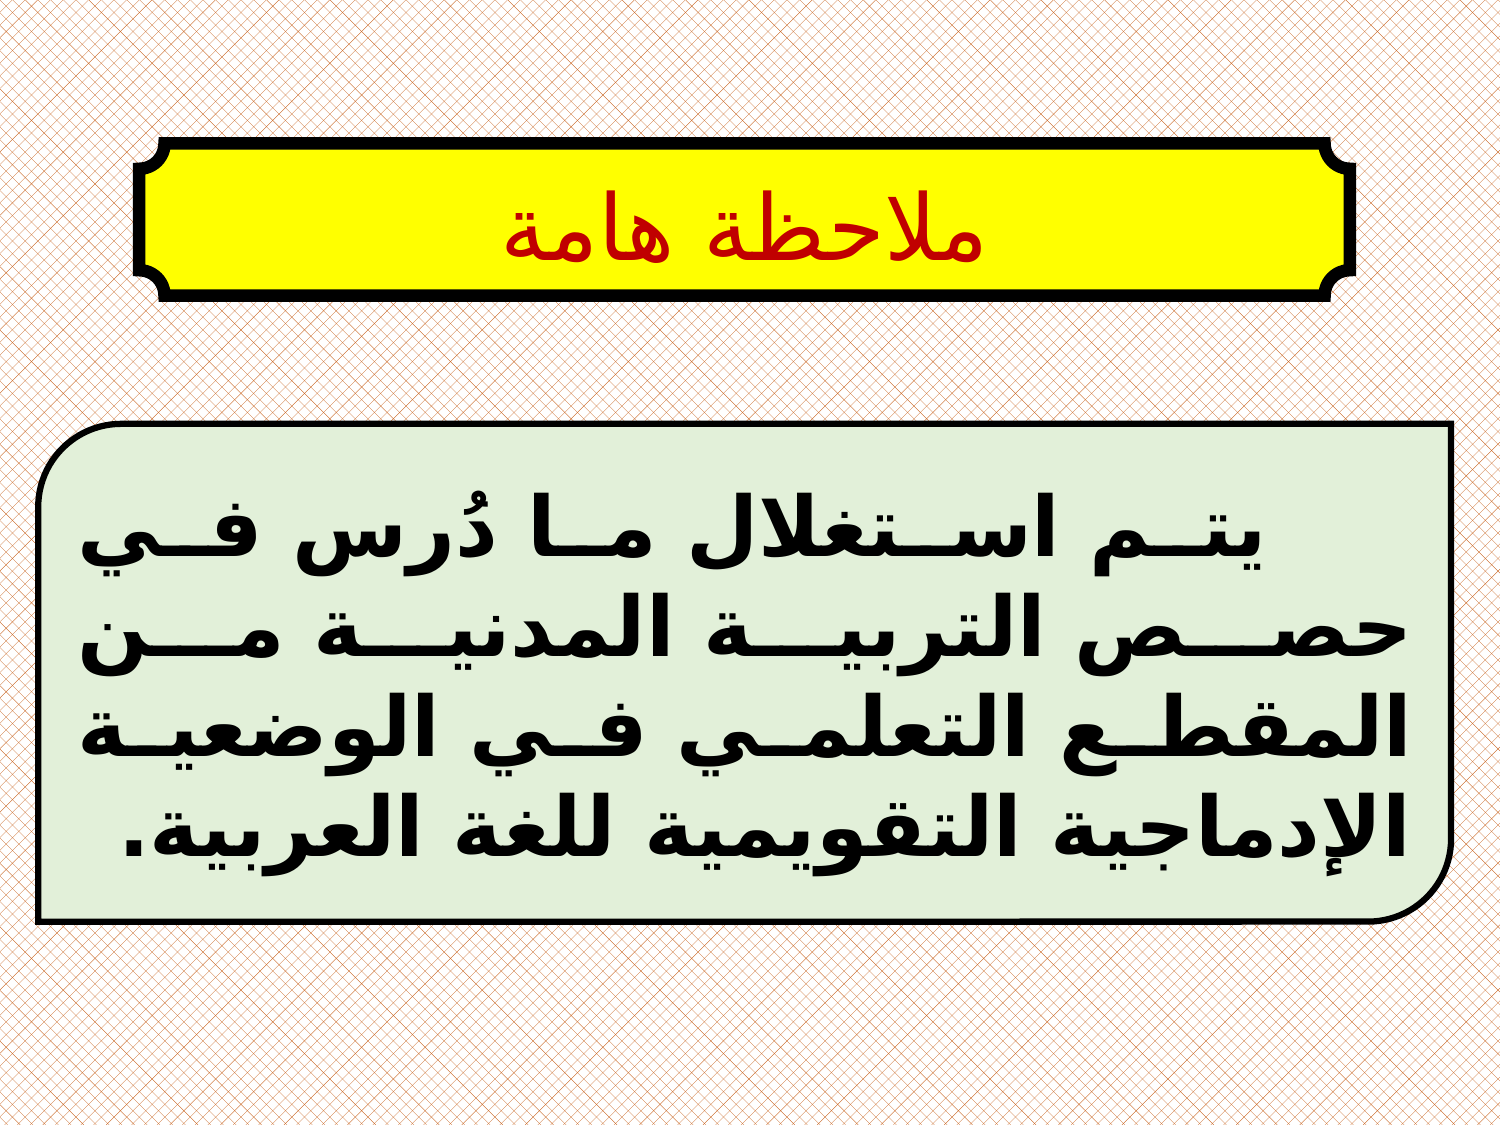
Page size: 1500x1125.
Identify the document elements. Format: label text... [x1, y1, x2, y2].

text_box ملاحظة هامة [138, 142, 1351, 297]
text_box يتم استغلال ما دُرس في حصص التربية المدنية من المقطع التعلمي في الوضعية الإدماجية التقويمية للغة العربية. [37, 422, 1453, 923]
